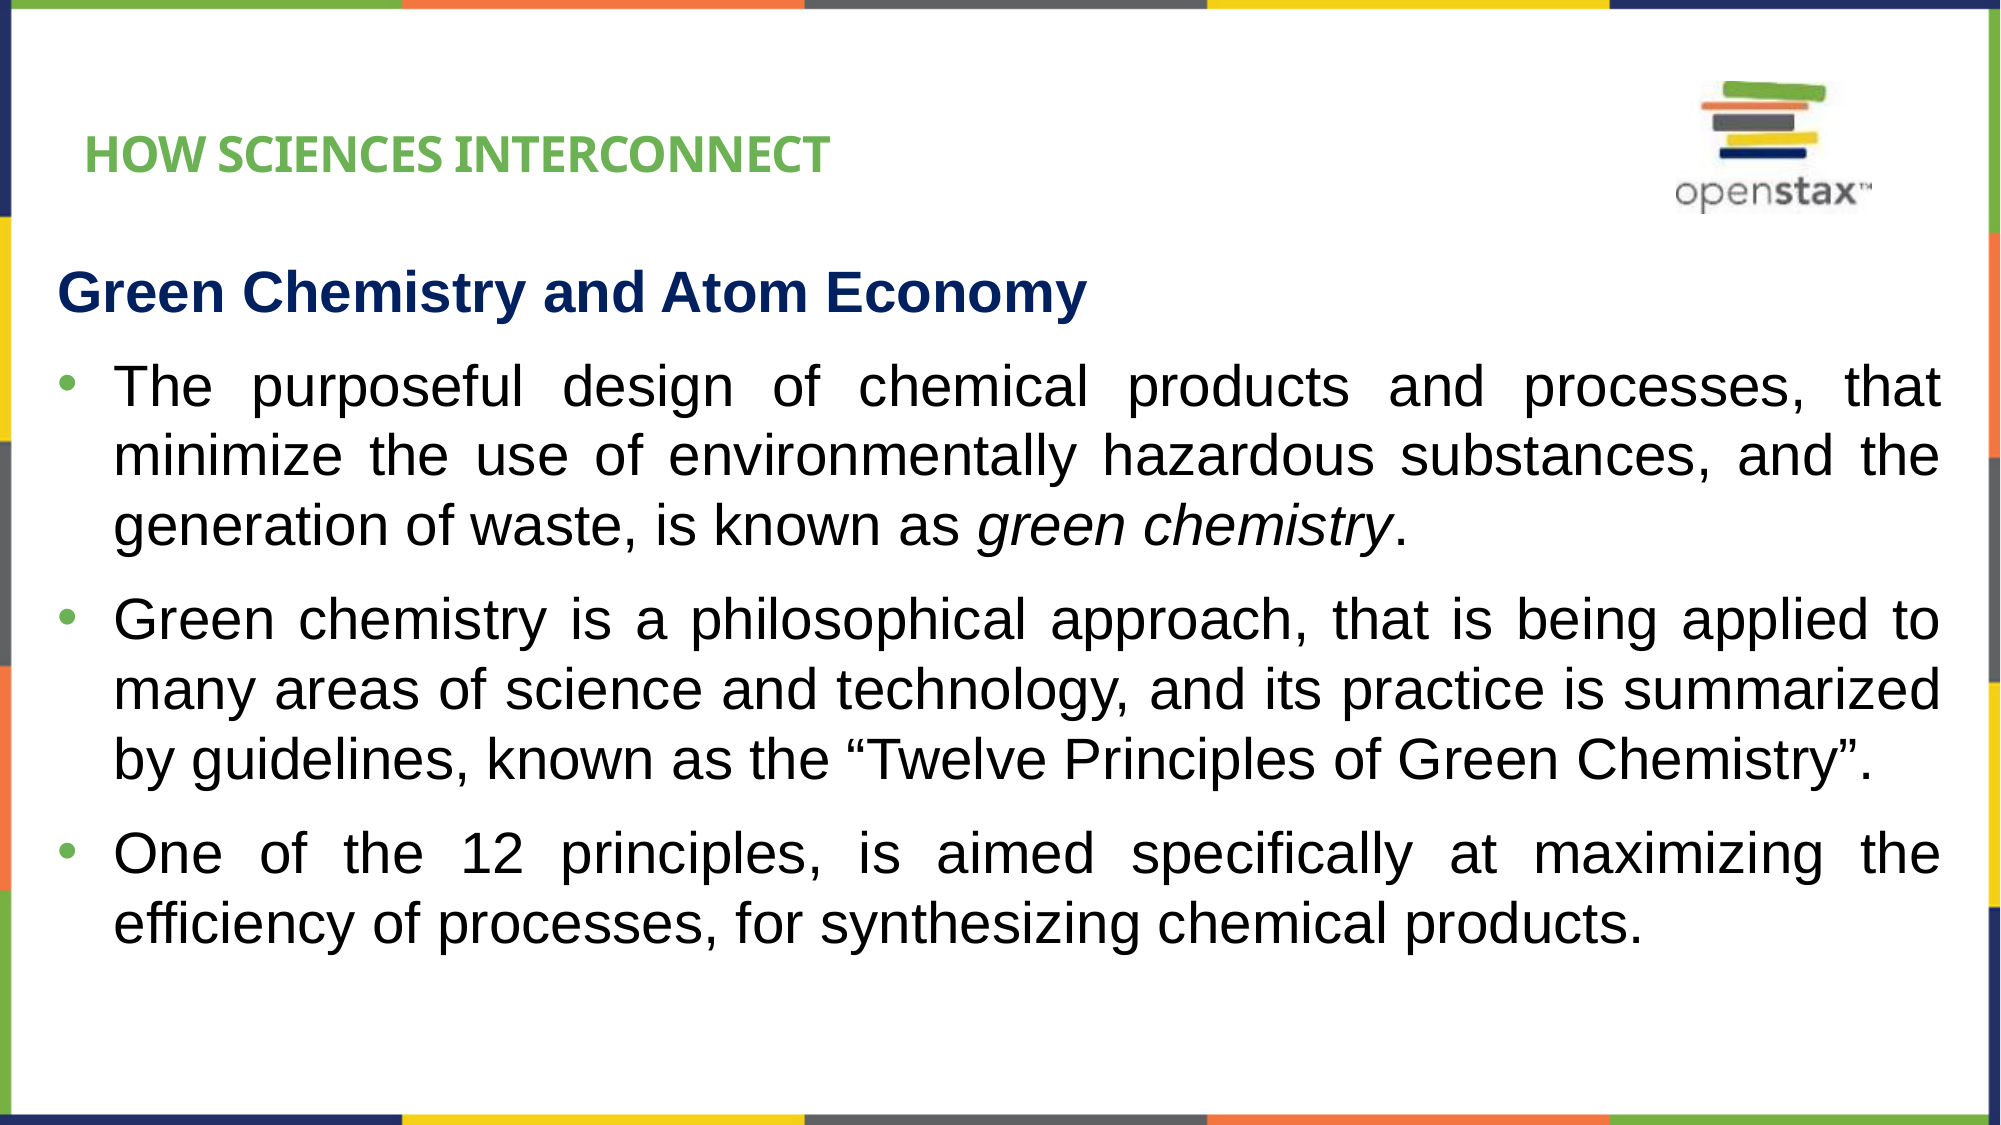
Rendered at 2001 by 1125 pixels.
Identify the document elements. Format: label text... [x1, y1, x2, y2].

picture [0, 0, 2001, 1125]
title How Sciences Interconnect [68, 81, 981, 190]
list Green Chemistry and Atom Economy The purposeful design of chemical products and processes, that minimize the use of environmentally hazardous substances, and the generation of waste, is known as green chemistry. Green chemistry is a philosophical approach, that is being applied to many areas of science and technology, and its practice is summarized by guidelines, known as the “Twelve Principles of Green Chemistry”. One of the 12 principles, is aimed specifically at maximizing the efficiency of processes, for synthesizing chemical products. [42, 246, 1959, 1044]
